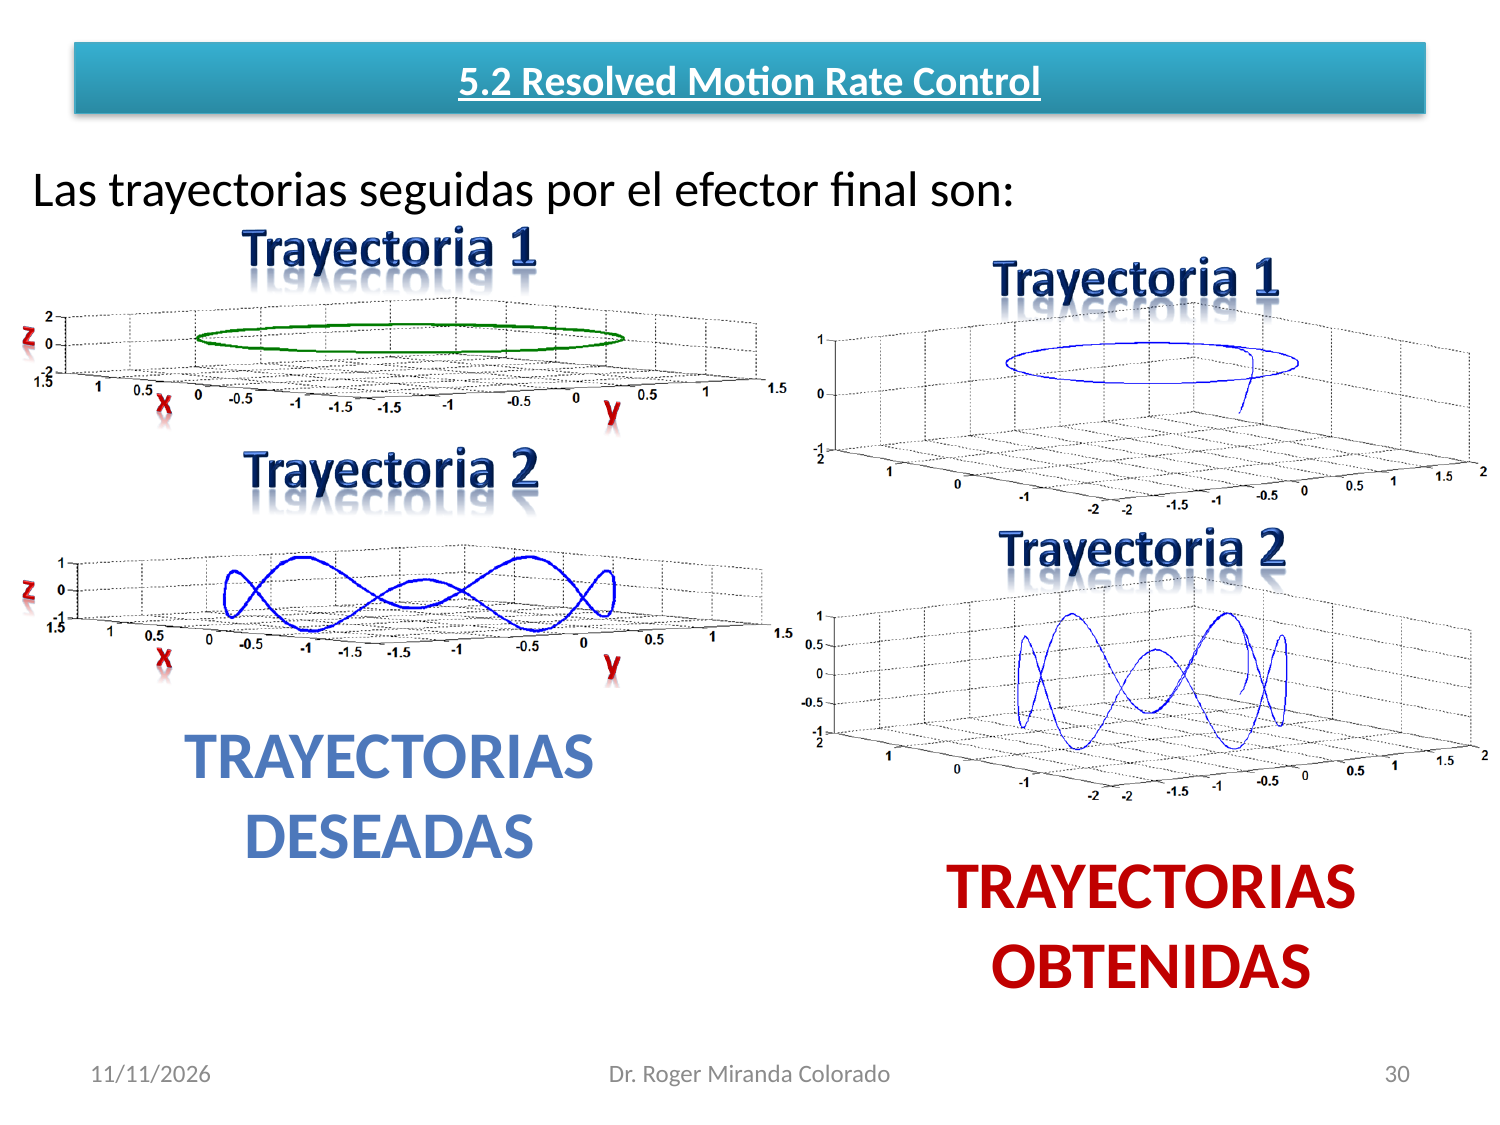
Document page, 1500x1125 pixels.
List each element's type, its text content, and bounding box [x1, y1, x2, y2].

picture [16, 219, 1495, 807]
title 5.2 Resolved Motion Rate Control [74, 42, 1426, 114]
text_box Trayectorias obtenidas [927, 834, 1376, 1027]
list Las trayectorias seguidas por el efector final son: [17, 149, 1368, 225]
text_box Trayectorias deseadas [159, 704, 621, 897]
slide_number 30 [1074, 1042, 1425, 1103]
footer Dr. Roger Miranda Colorado [512, 1042, 988, 1103]
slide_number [75, 1042, 425, 1103]
